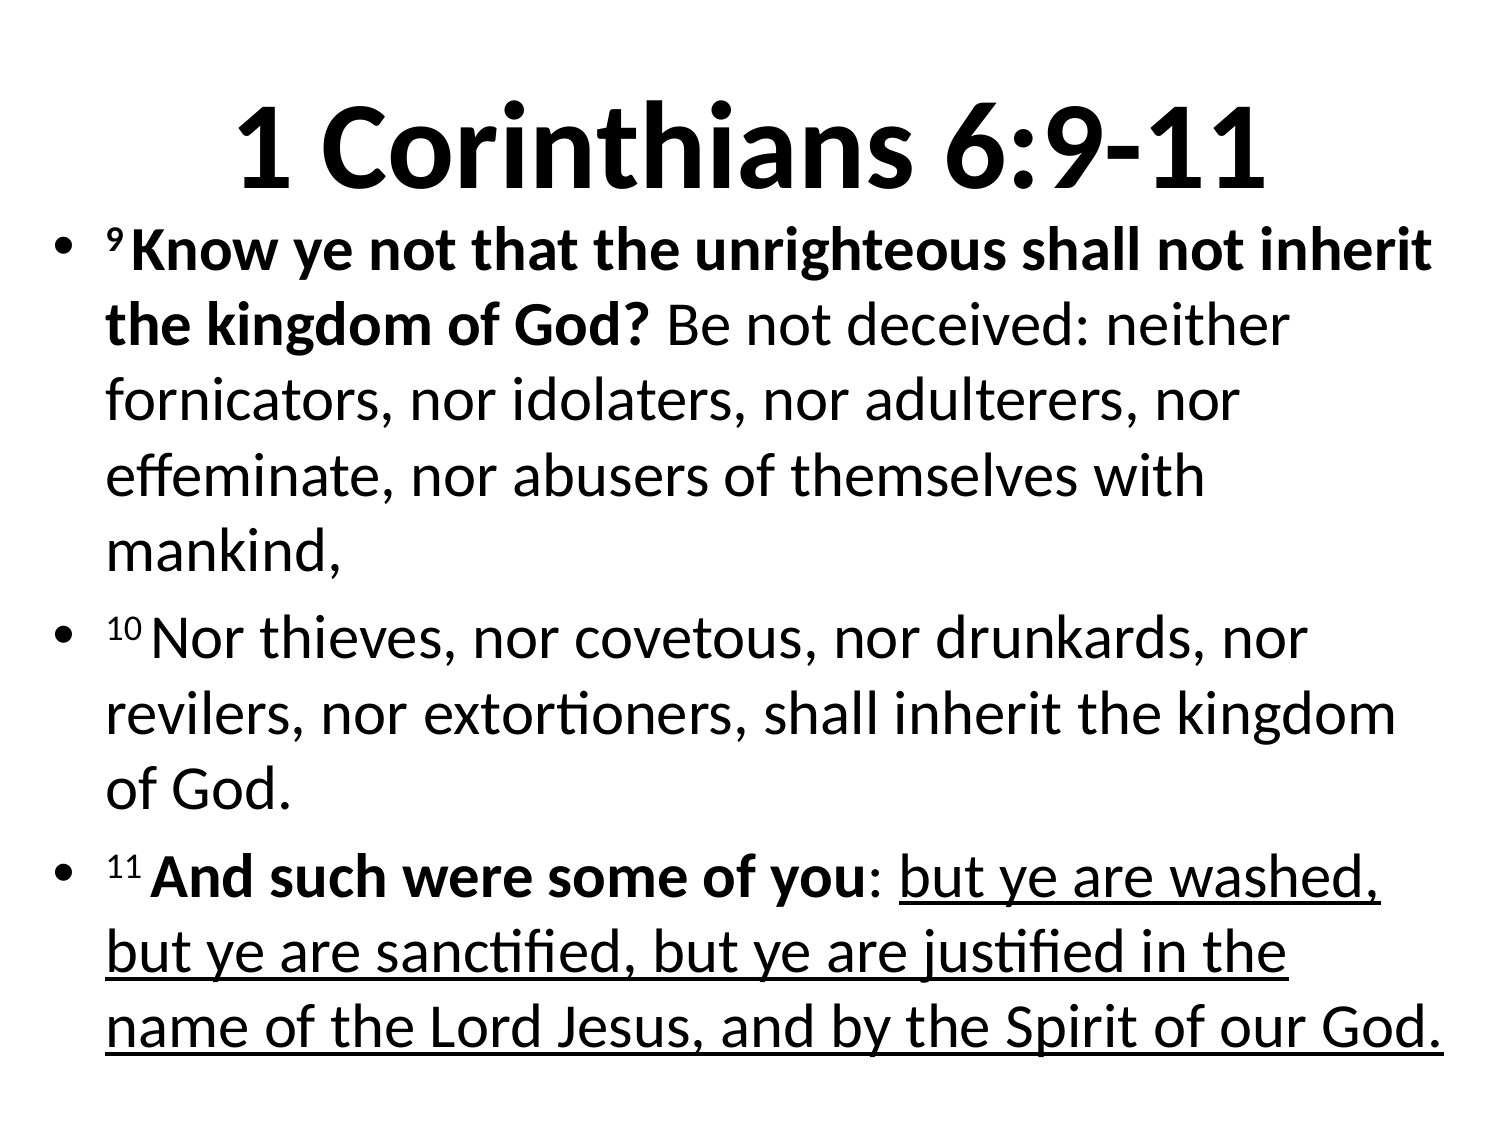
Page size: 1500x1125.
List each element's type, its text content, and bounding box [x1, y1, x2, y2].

title 1 Corinthians 6:9-11 [75, 45, 1425, 200]
list 9 Know ye not that the unrighteous shall not inherit the kingdom of God? Be not deceived: neither fornicators, nor idolaters, nor adulterers, nor effeminate, nor abusers of themselves with mankind, 10 Nor thieves, nor covetous, nor drunkards, nor revilers, nor extortioners, shall inherit the kingdom of God. 11 And such were some of you: but ye are washed, but ye are sanctified, but ye are justified in the name of the Lord Jesus, and by the Spirit of our God. [37, 200, 1463, 1113]
